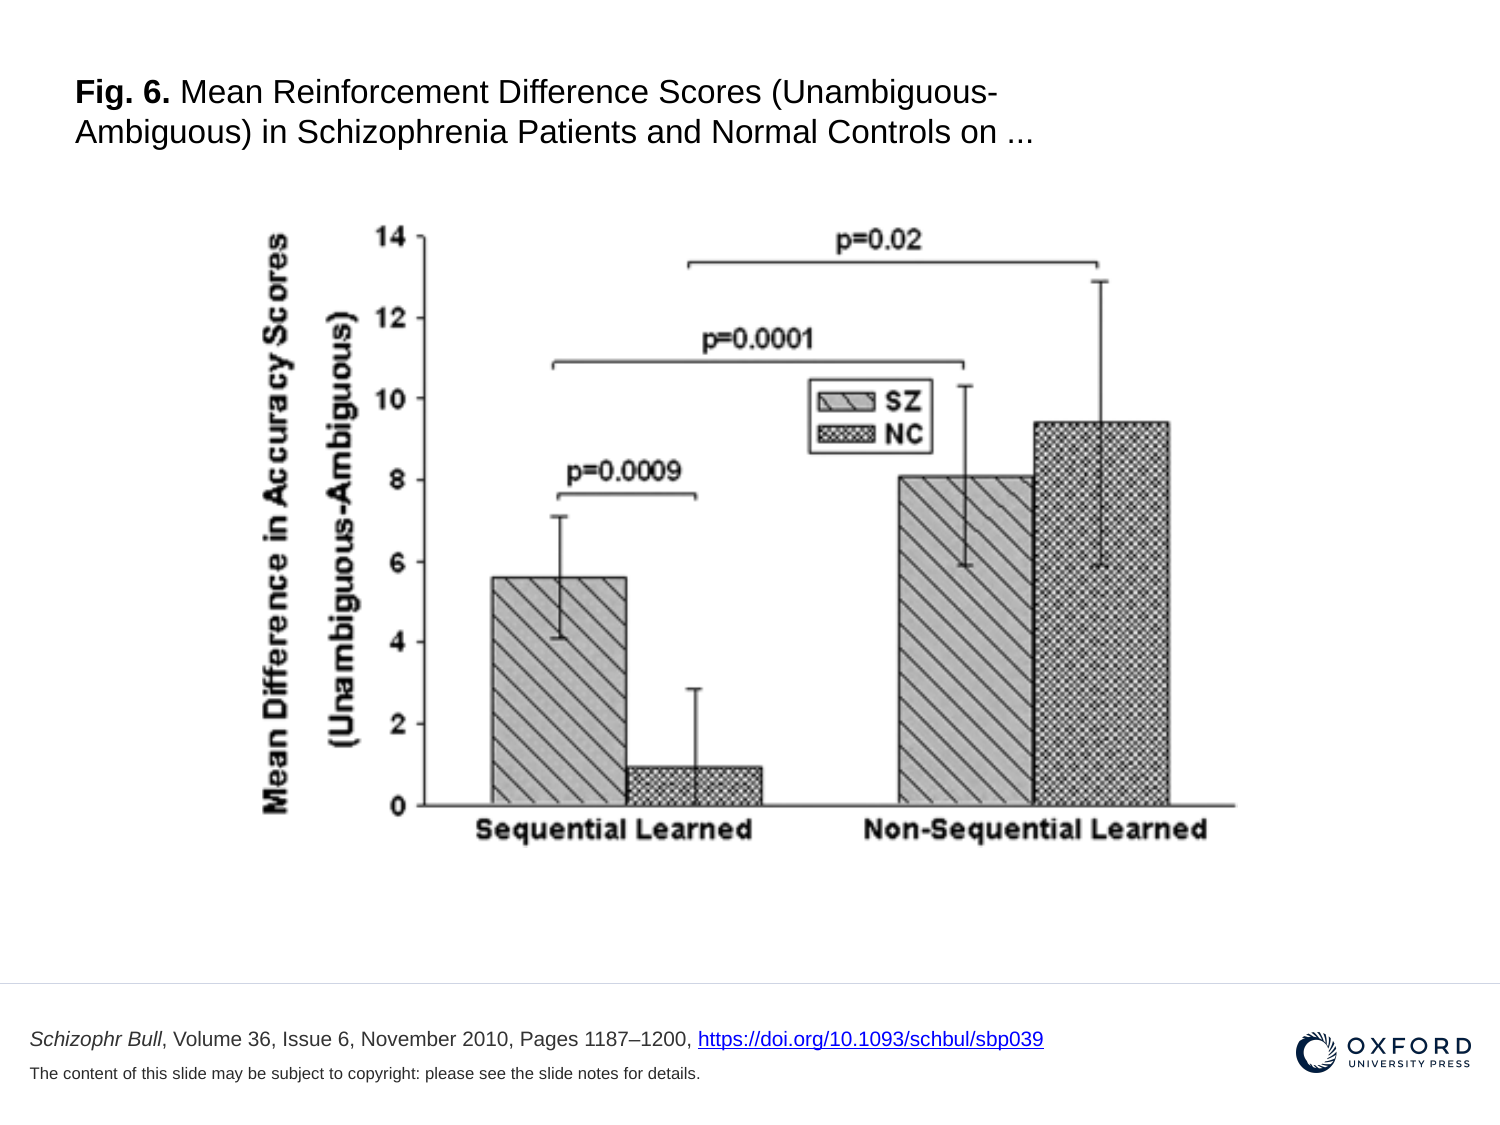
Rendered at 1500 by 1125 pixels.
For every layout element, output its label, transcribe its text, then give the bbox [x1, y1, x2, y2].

picture [1296, 1032, 1471, 1073]
footer Schizophr Bull, Volume 36, Issue 6, November 2010, Pages 1187–1200, https://doi.org/10.1093/schbul/sbp039 The content of this slide may be subject to copyright: please see the slide notes for details. [0, 983, 1260, 1125]
picture [262, 224, 1238, 848]
title Fig. 6. Mean Reinforcement Difference Scores (Unambiguous-Ambiguous) in Schizophrenia Patients and Normal Controls on ... [75, 69, 1078, 171]
